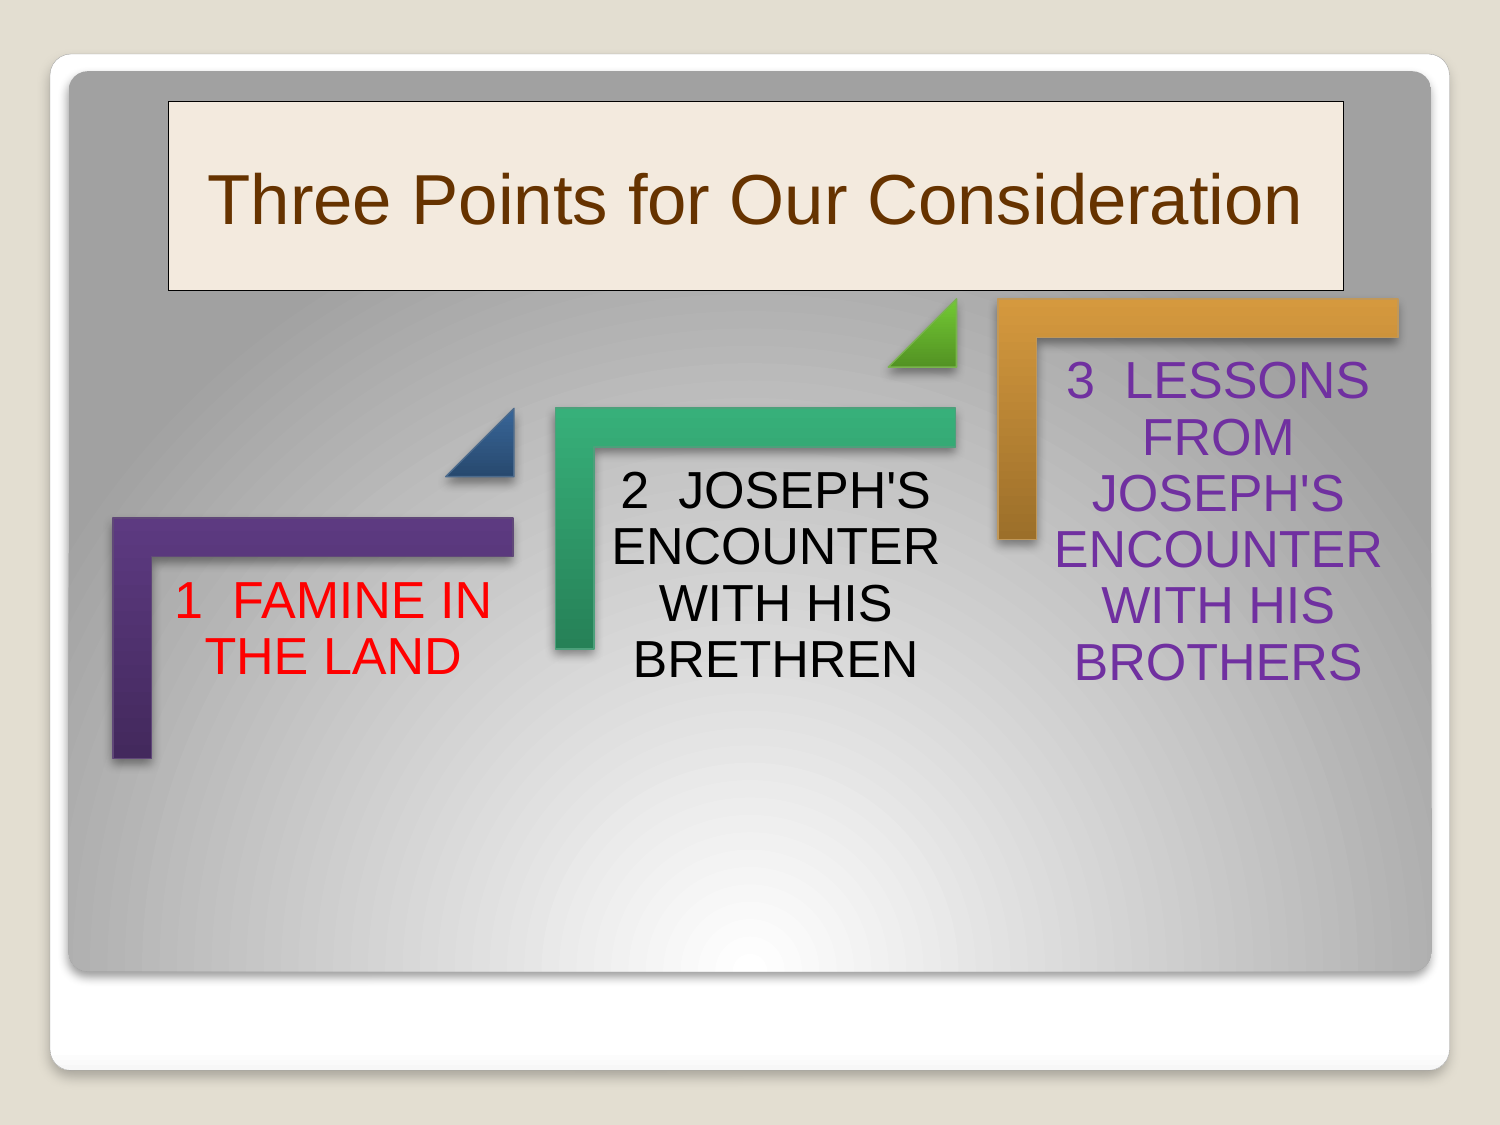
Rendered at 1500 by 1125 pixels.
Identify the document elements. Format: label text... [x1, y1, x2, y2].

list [111, 266, 1400, 907]
title Three Points for Our Consideration [168, 101, 1344, 265]
